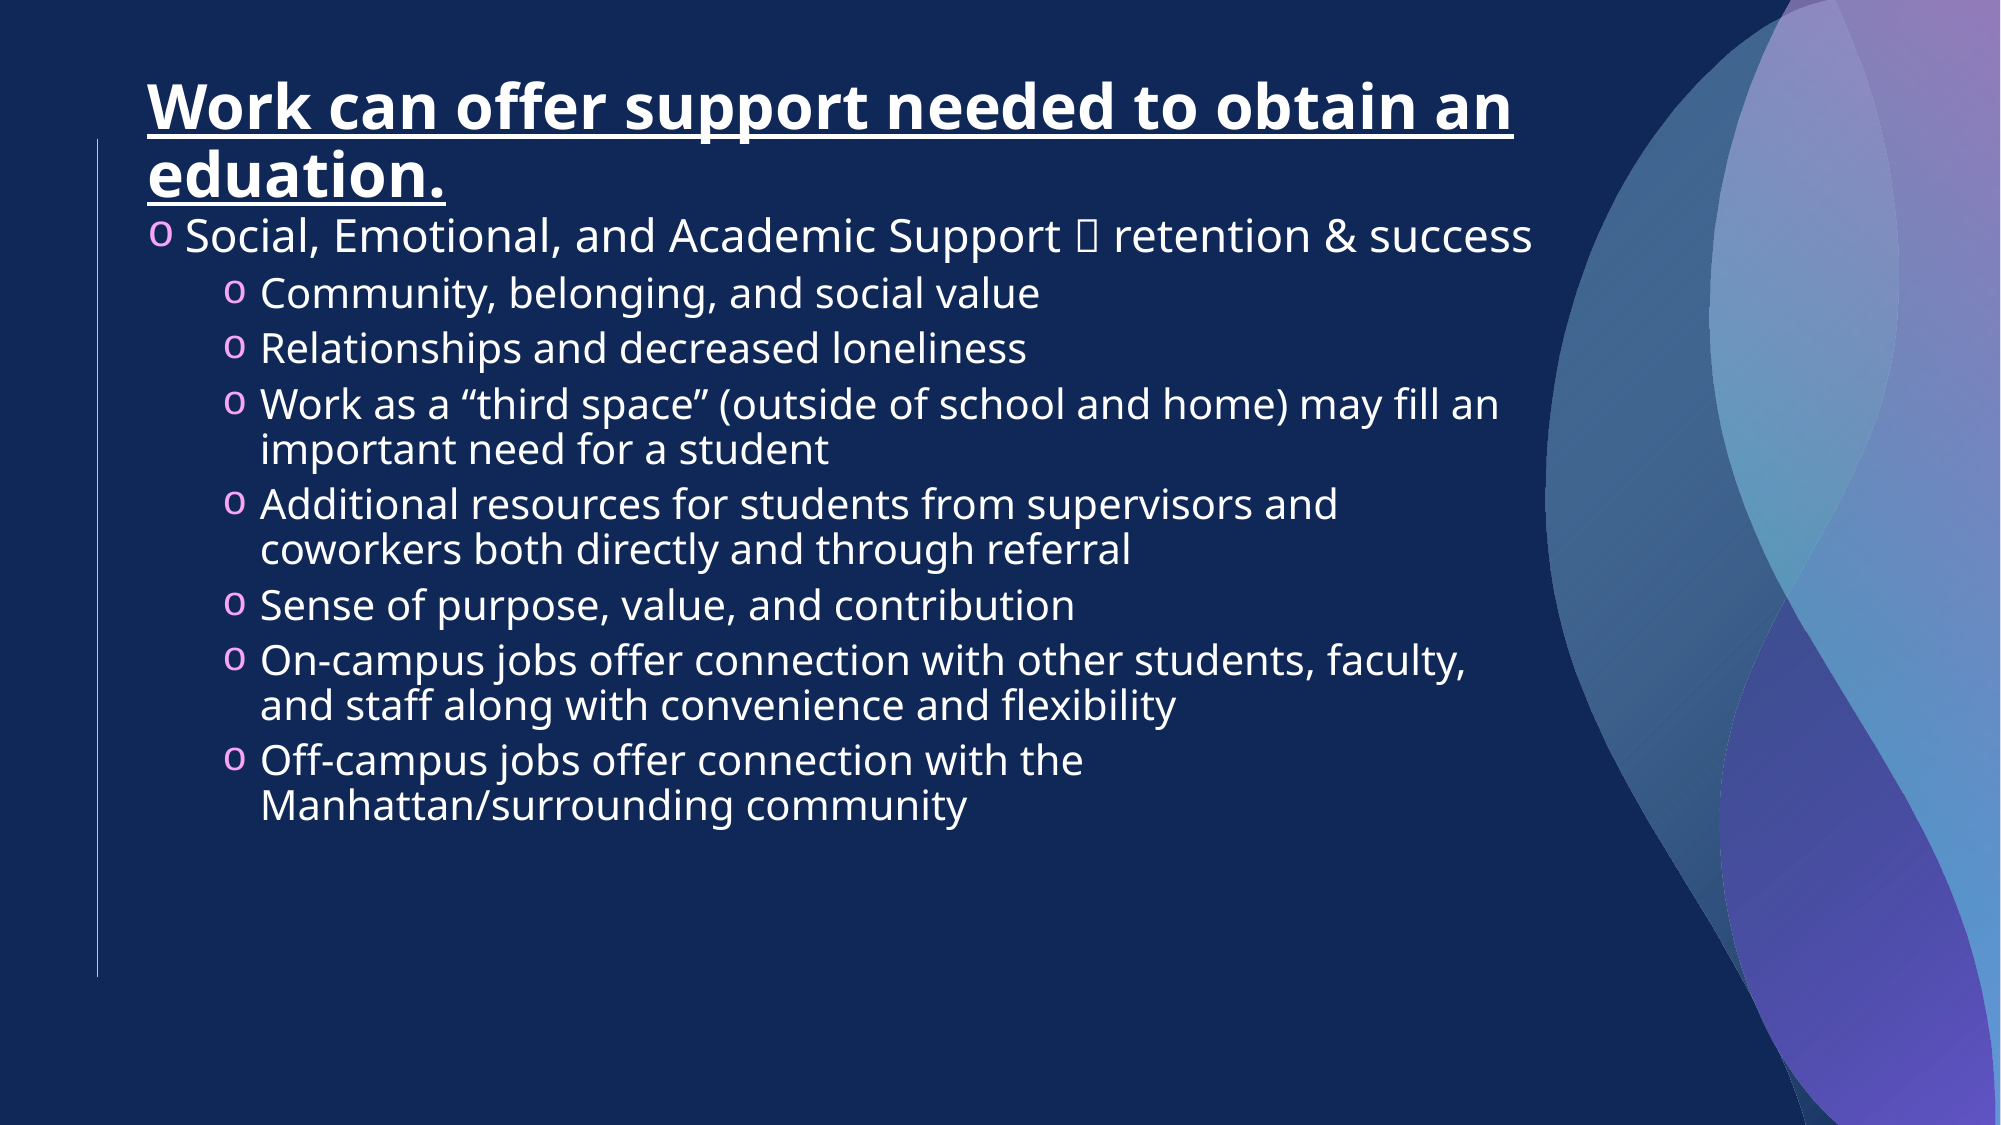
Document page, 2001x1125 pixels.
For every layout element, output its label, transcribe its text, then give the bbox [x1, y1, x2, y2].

list Social, Emotional, and Academic Support  retention & success Community, belonging, and social value Relationships and decreased loneliness Work as a “third space” (outside of school and home) may fill an important need for a student Additional resources for students from supervisors and coworkers both directly and through referral Sense of purpose, value, and contribution On-campus jobs offer connection with other students, faculty, and staff along with convenience and flexibility Off-campus jobs offer connection with the Manhattan/surrounding community [132, 205, 1550, 968]
list Work can offer support needed to obtain an eduation. [132, 68, 1562, 150]
